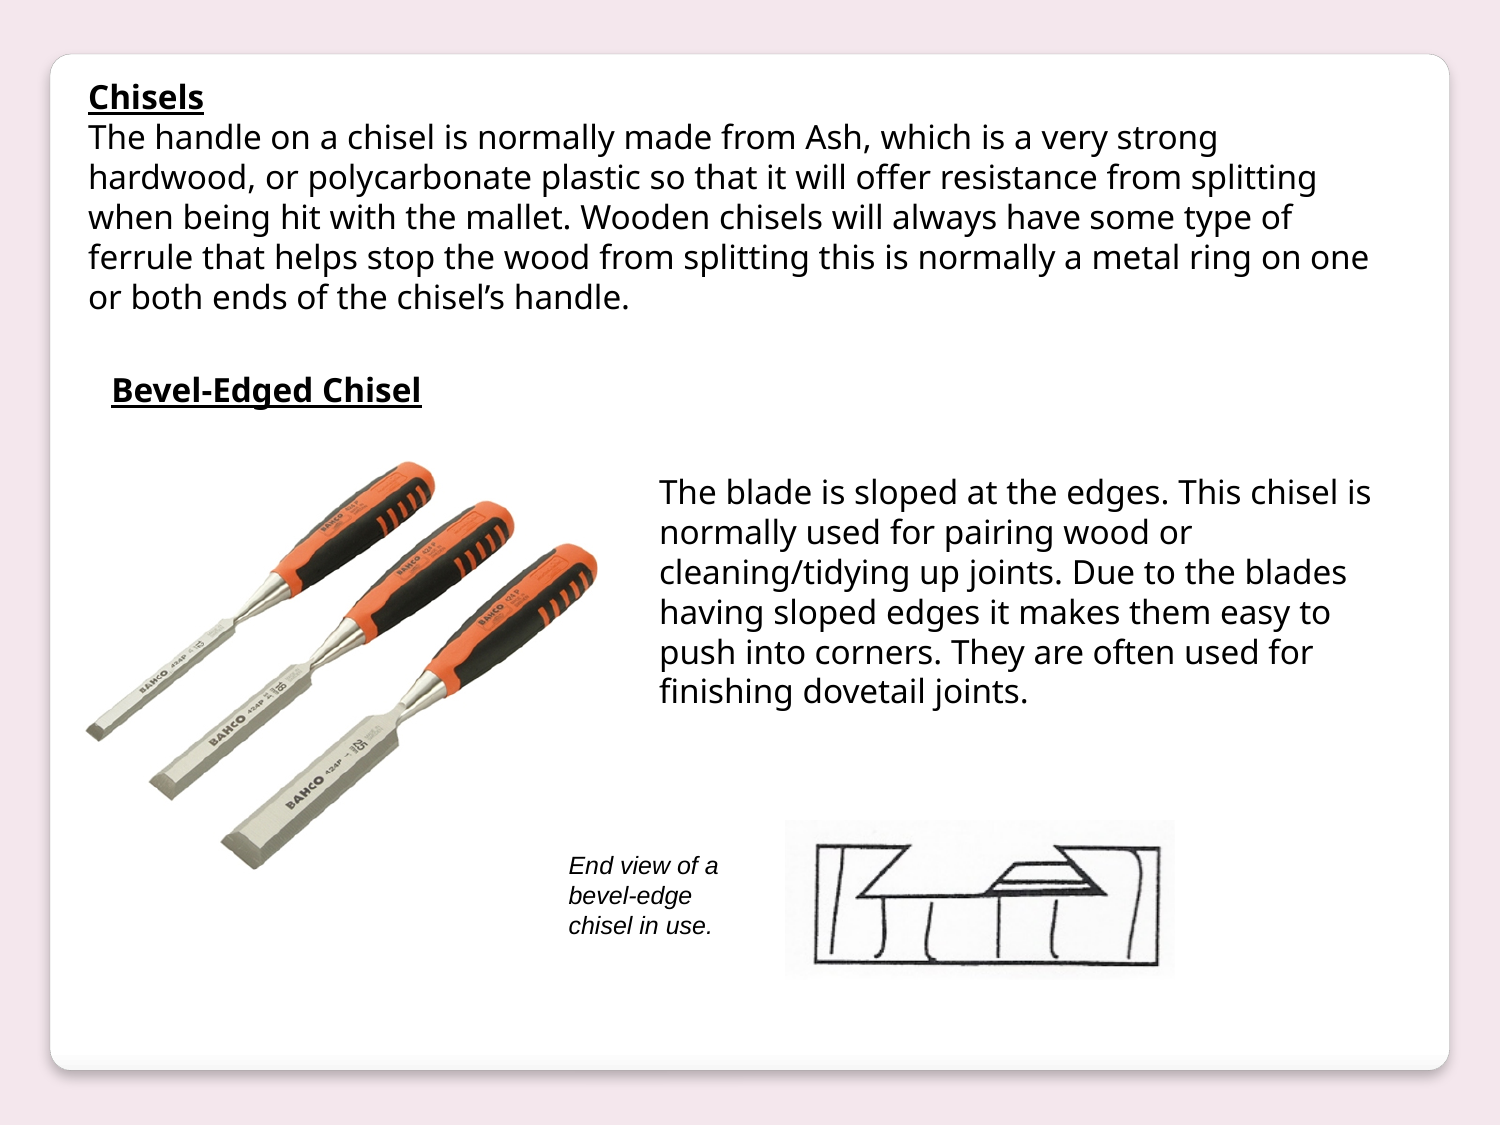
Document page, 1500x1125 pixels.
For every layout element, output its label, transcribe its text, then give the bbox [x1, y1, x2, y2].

text_box Bevel-Edged Chisel [105, 363, 457, 422]
picture [81, 445, 598, 928]
picture [784, 820, 1175, 980]
text_box End view of a bevel-edge chisel in use. [562, 843, 752, 973]
text_box Chisels The handle on a chisel is normally made from Ash, which is a very strong hardwood, or polycarbonate plastic so that it will offer resistance from splitting when being hit with the mallet. Wooden chisels will always have some type of ferrule that helps stop the wood from splitting this is normally a metal ring on one or both ends of the chisel’s handle. [82, 70, 1383, 317]
text_box The blade is sloped at the edges. This chisel is normally used for pairing wood or cleaning/tidying up joints. Due to the blades having sloped edges it makes them easy to push into corners. They are often used for finishing dovetail joints. [644, 463, 1395, 758]
